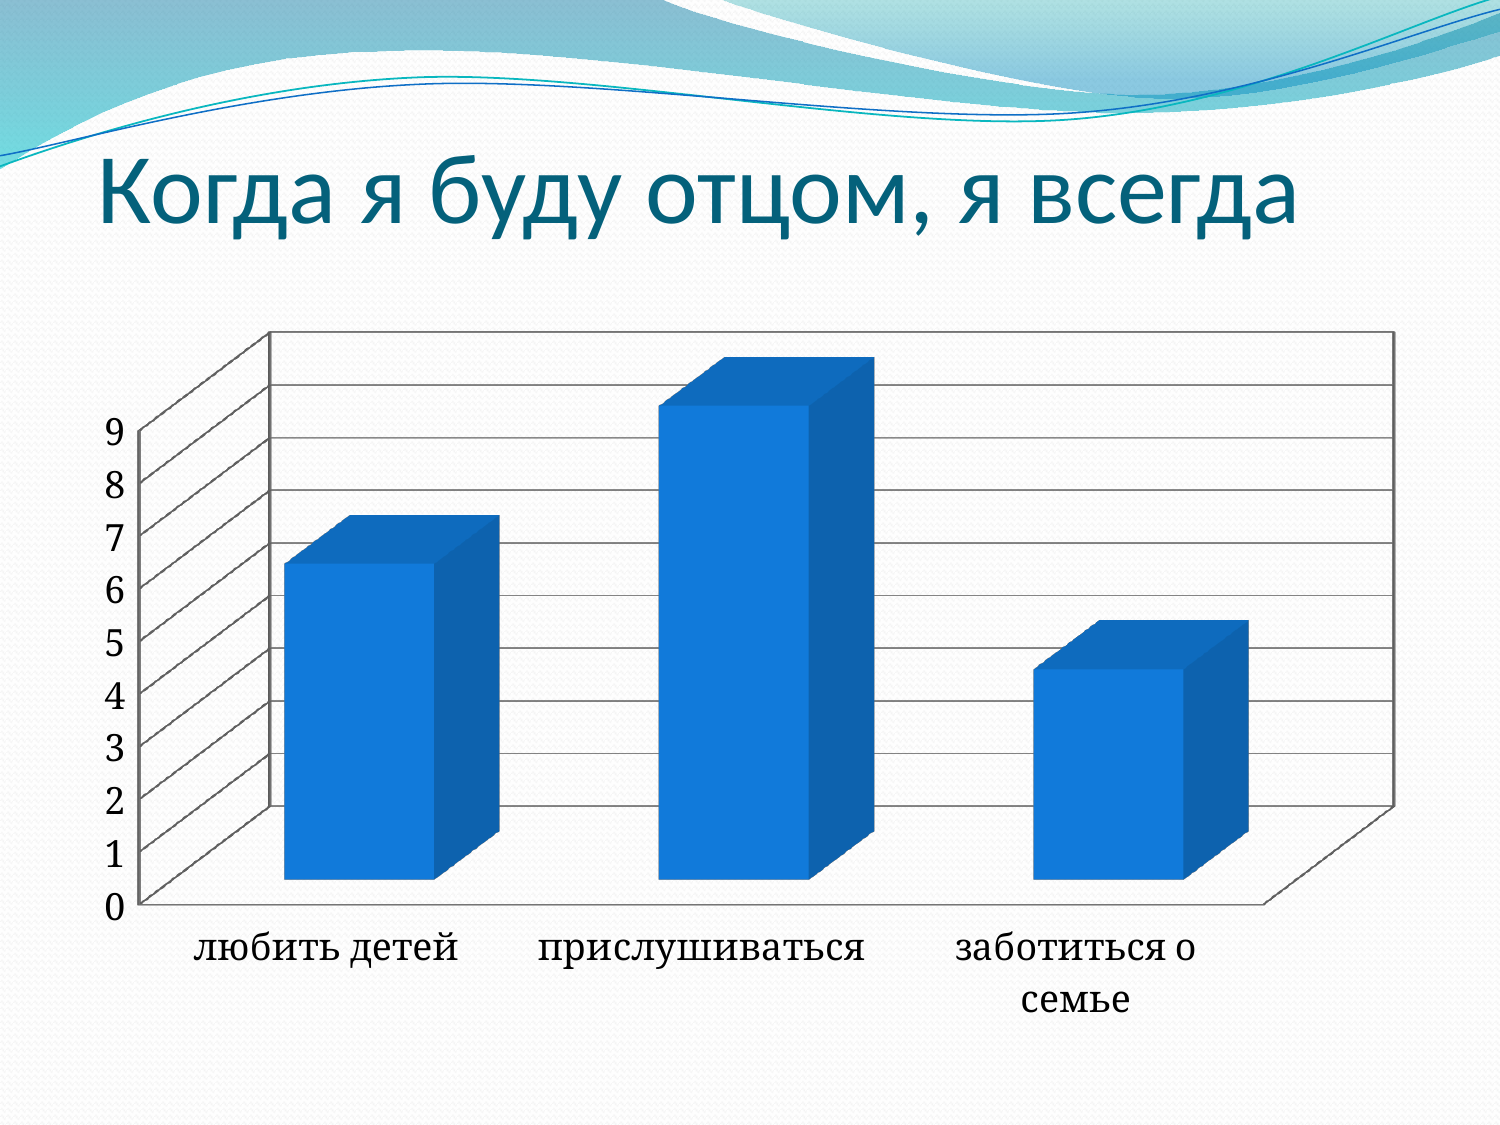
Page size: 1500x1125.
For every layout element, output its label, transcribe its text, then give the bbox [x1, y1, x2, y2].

chart [74, 317, 1426, 1038]
title Когда я буду отцом, я всегда [75, 115, 1425, 317]
